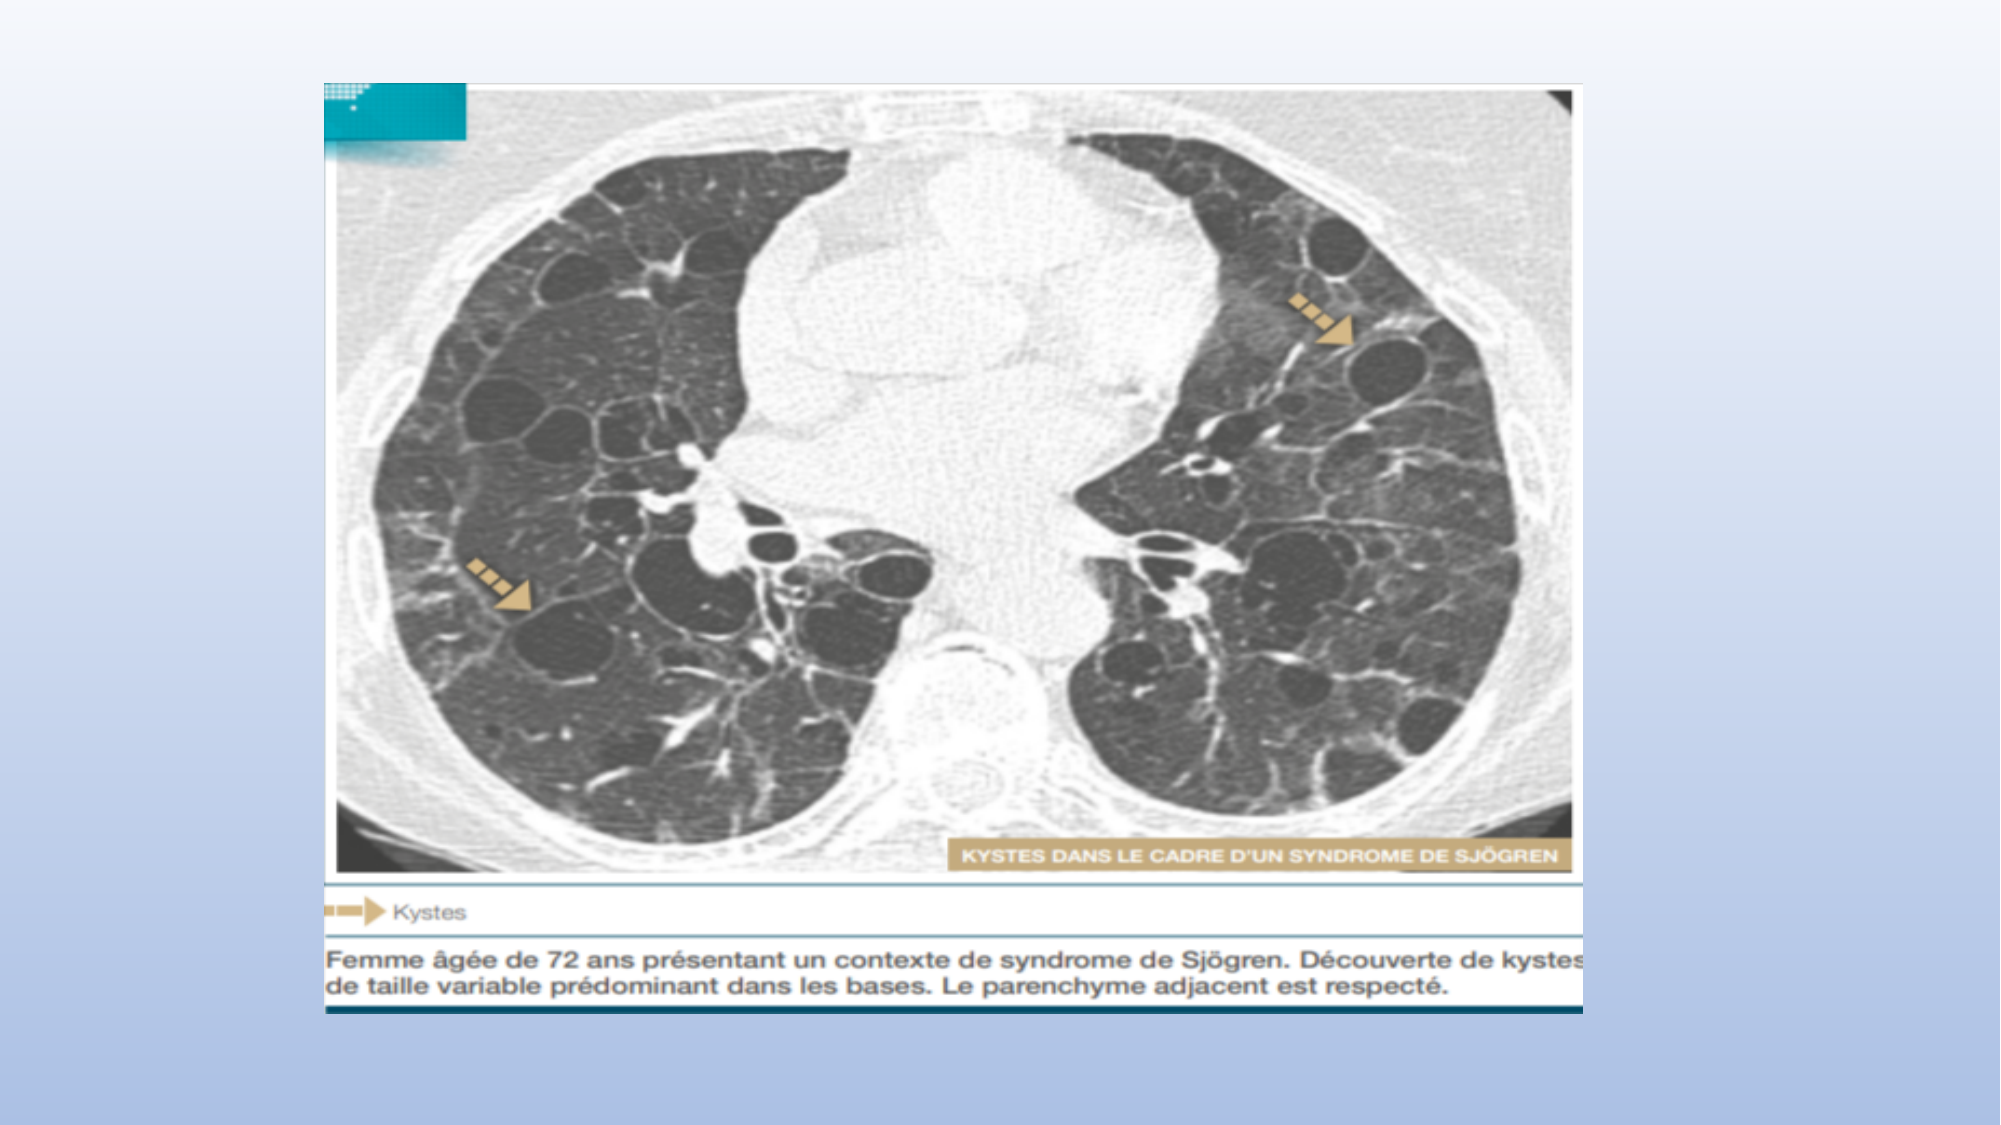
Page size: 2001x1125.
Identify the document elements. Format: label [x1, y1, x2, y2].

list [324, 83, 1583, 1014]
